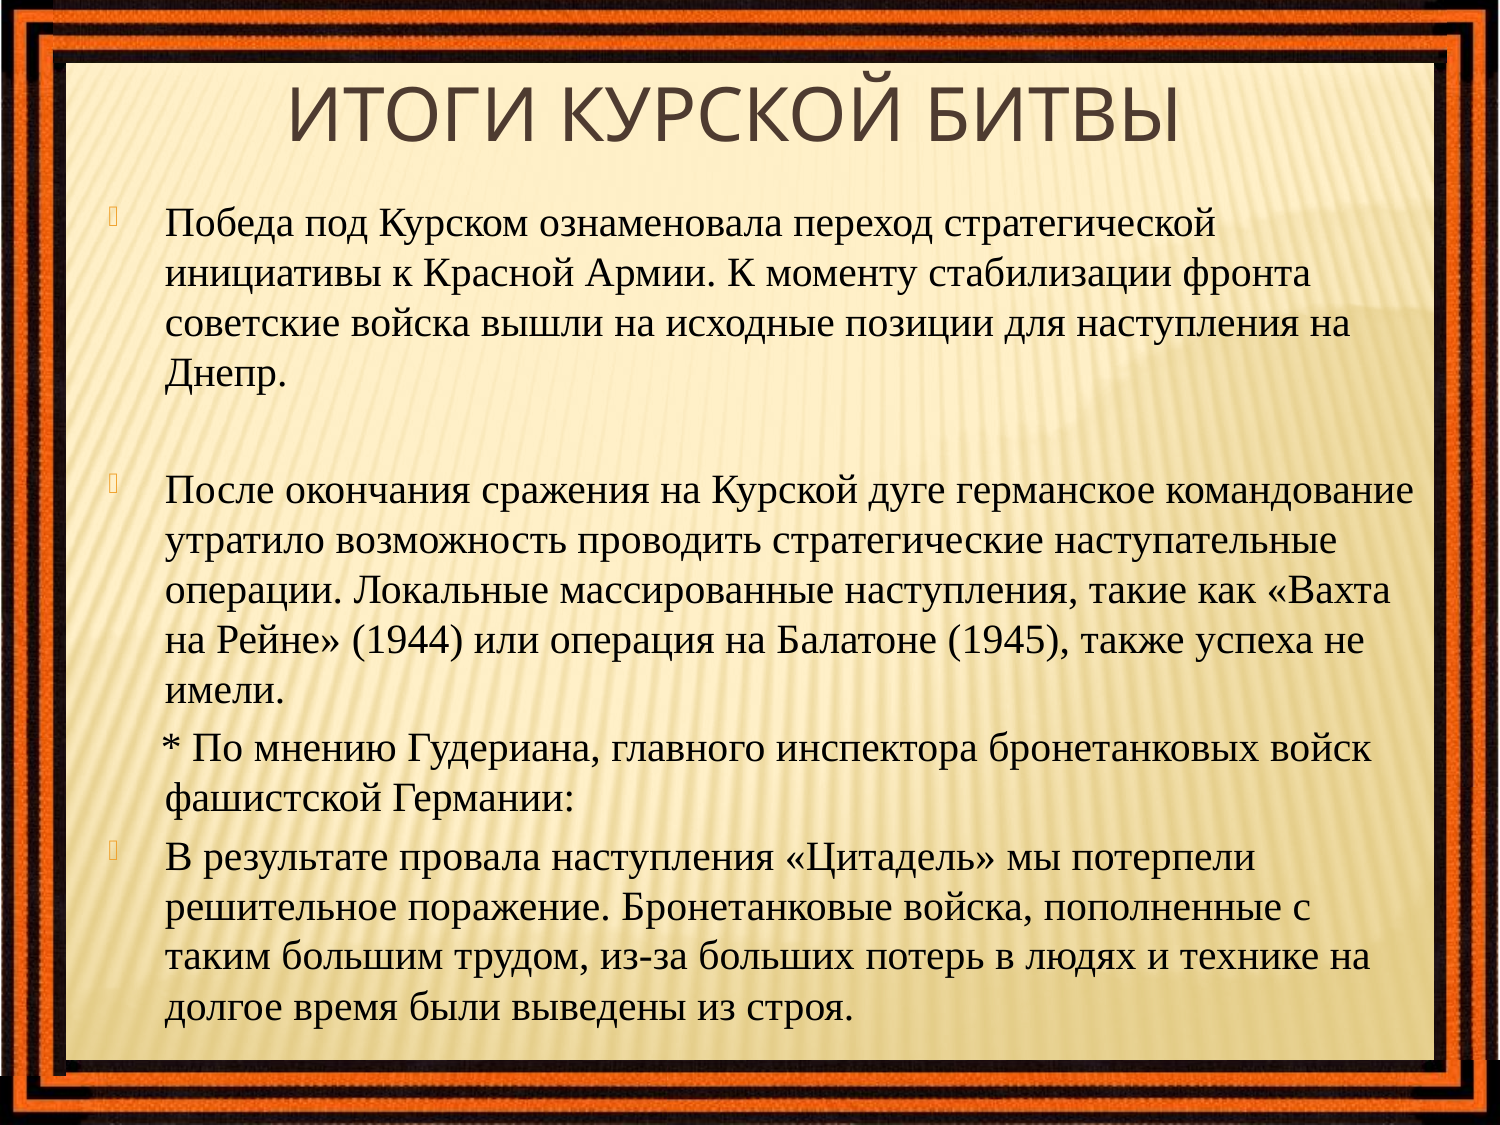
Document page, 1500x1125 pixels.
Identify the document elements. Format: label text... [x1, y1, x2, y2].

picture [0, 0, 1500, 1125]
text_box Итоги Курской битвы [140, 81, 1328, 187]
text_box Победа под Курском ознаменовала переход стратегической инициативы к Красной Армии. К моменту стабилизации фронта советские войска вышли на исходные позиции для наступления на Днепр. После окончания сражения на Курской дуге германское командование утратило возможность проводить стратегические наступательные операции. Локальные массированные наступления, такие как «Вахта на Рейне» (1944) или операция на Балатоне (1945), также успеха не имели. * По мнению Гудериана, главного инспектора бронетанковых войск фашистской Германии: В результате провала наступления «Цитадель» мы потерпели решительное поражение. Бронетанковые войска, пополненные с таким большим трудом, из-за больших потерь в людях и технике на долгое время были выведены из строя. [93, 187, 1424, 1058]
